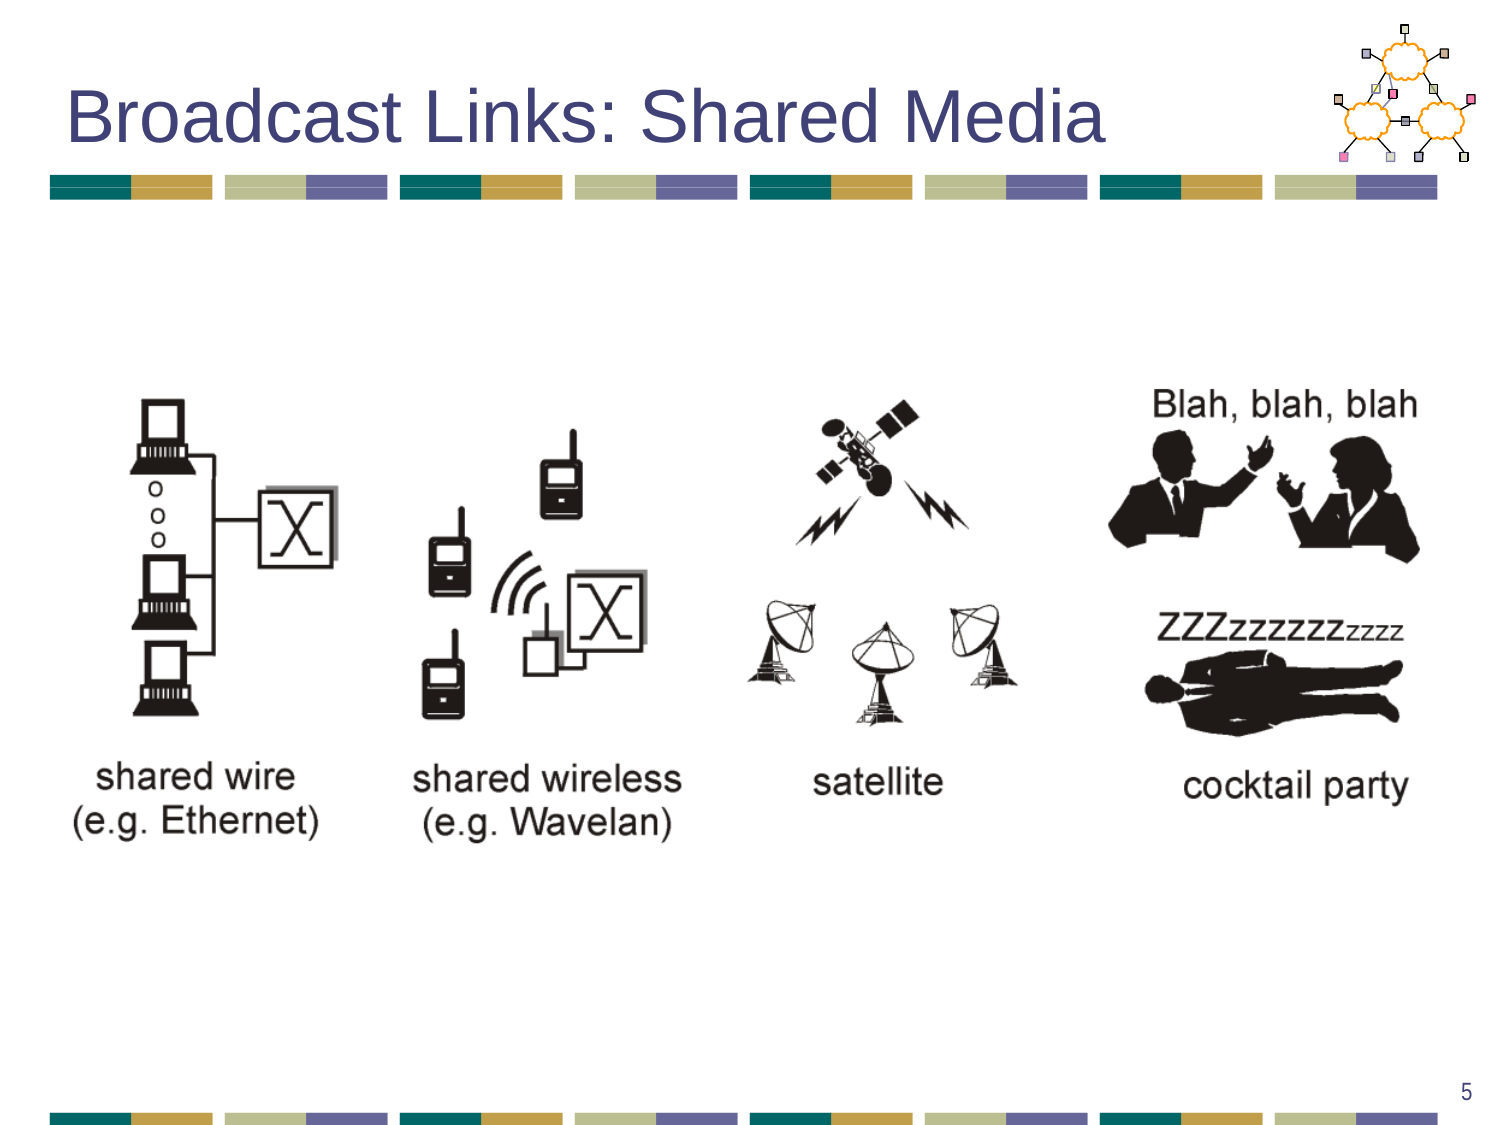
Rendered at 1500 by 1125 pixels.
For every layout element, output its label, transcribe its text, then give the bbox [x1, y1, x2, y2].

slide_number 5 [1174, 1037, 1488, 1113]
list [49, 353, 1438, 859]
title Broadcast Links: Shared Media [50, 62, 1388, 163]
